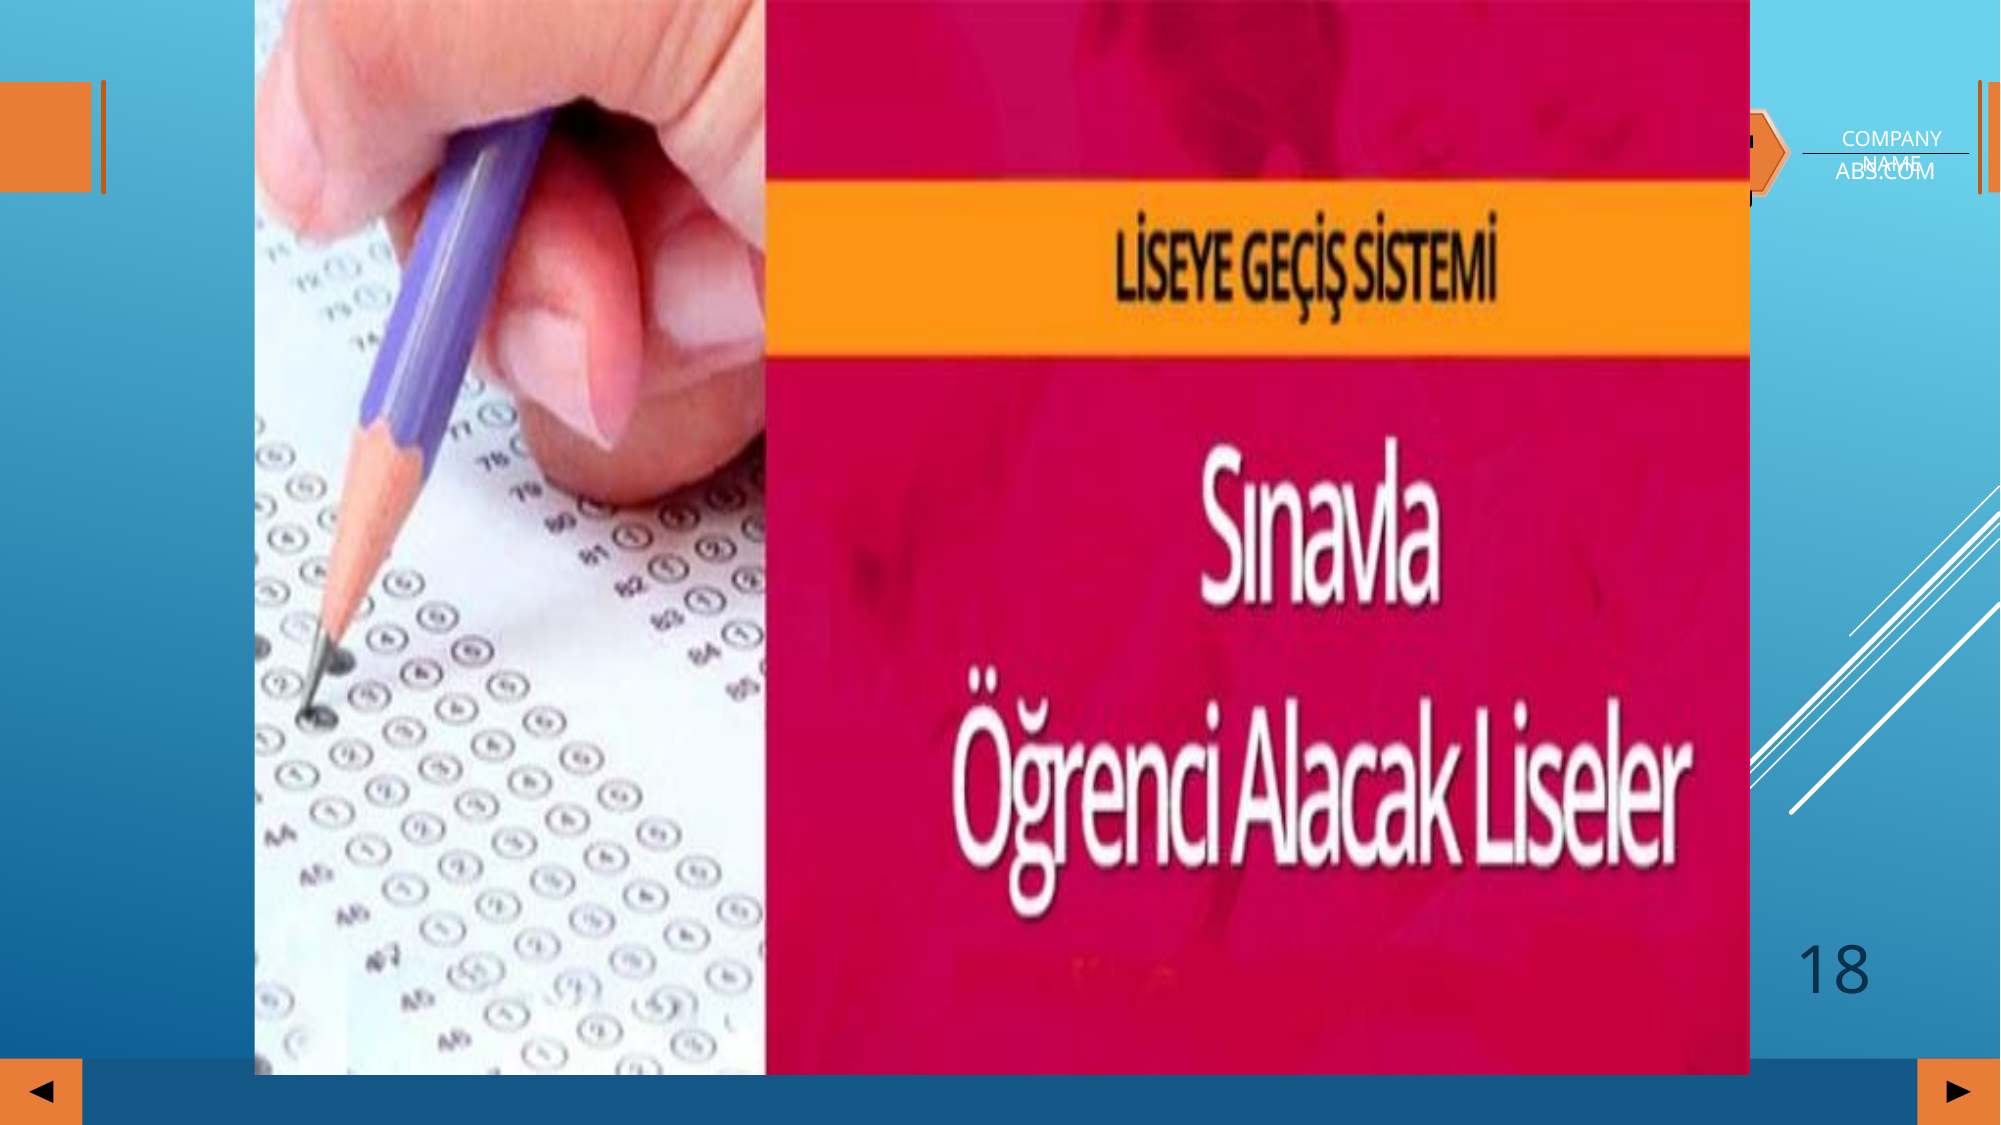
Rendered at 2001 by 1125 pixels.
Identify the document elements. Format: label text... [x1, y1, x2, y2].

slide_number 18 [1700, 915, 1888, 1025]
text_box [254, 0, 1750, 1075]
